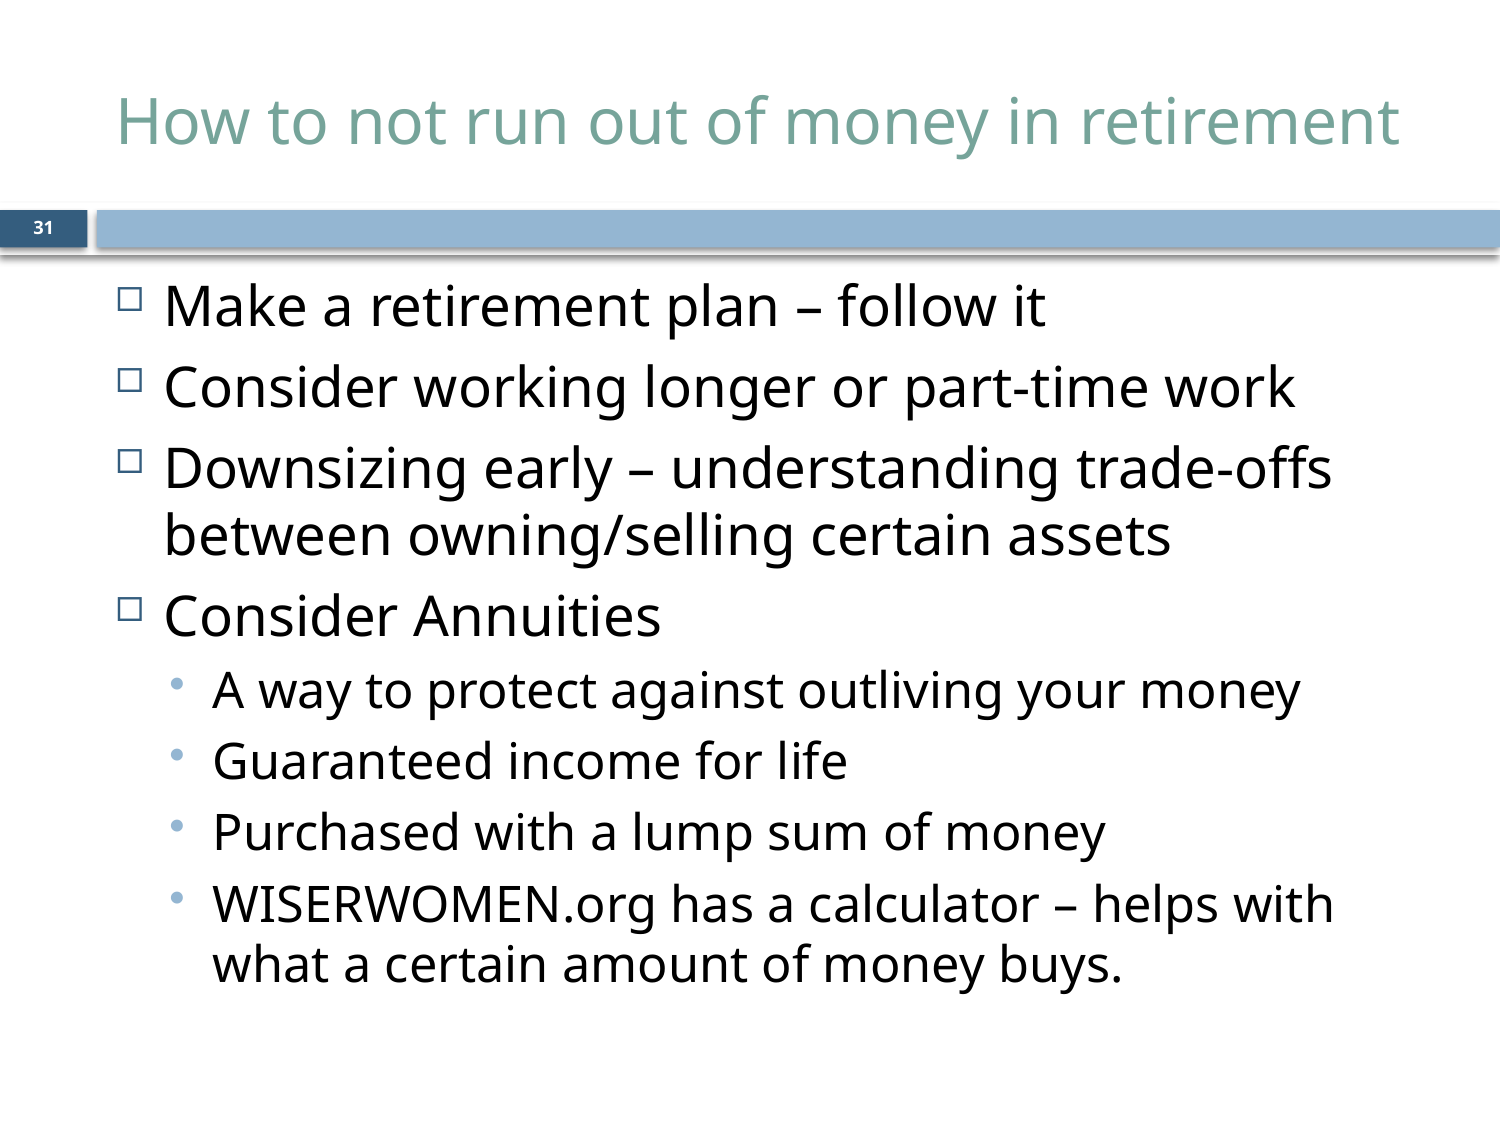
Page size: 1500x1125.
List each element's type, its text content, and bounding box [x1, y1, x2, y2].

list Make a retirement plan – follow it Consider working longer or part-time work Downsizing early – understanding trade-offs between owning/selling certain assets Consider Annuities A way to protect against outliving your money Guaranteed income for life Purchased with a lump sum of money WISERWOMEN.org has a calculator – helps with what a certain amount of money buys. [100, 262, 1438, 1000]
slide_number 31 [0, 208, 88, 249]
title How to not run out of money in retirement [100, 37, 1438, 200]
